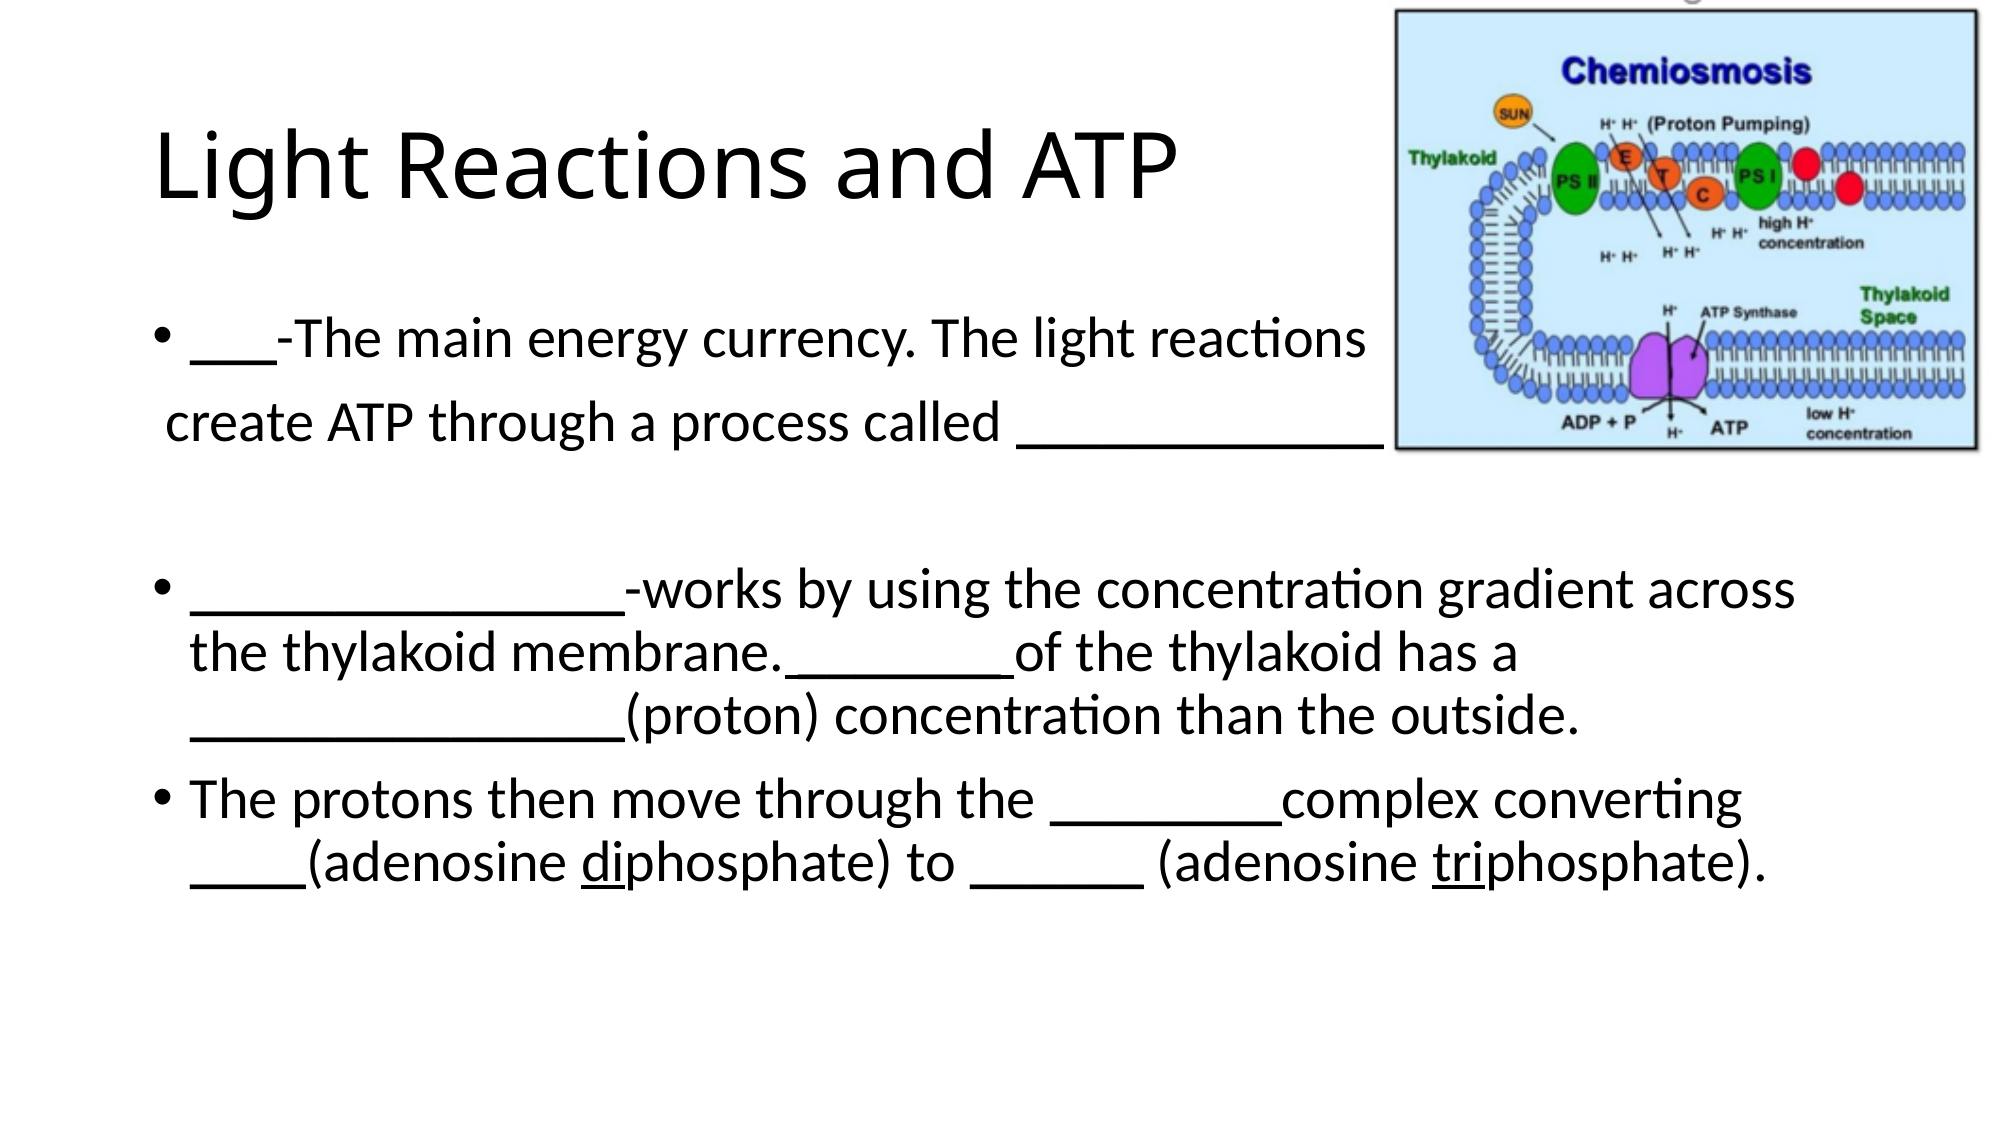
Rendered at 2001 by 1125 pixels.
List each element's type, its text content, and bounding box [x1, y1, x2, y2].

picture [1384, 0, 2000, 467]
title Light Reactions and ATP [137, 59, 1384, 278]
list ___-The main energy currency. The light reactions create ATP through a process called _____________. _______________-works by using the concentration gradient across the thylakoid membrane. _______ of the thylakoid has a _______________(proton) concentration than the outside. The protons then move through the ________complex converting ____(adenosine diphosphate) to ______ (adenosine triphosphate). [137, 299, 1863, 1014]
